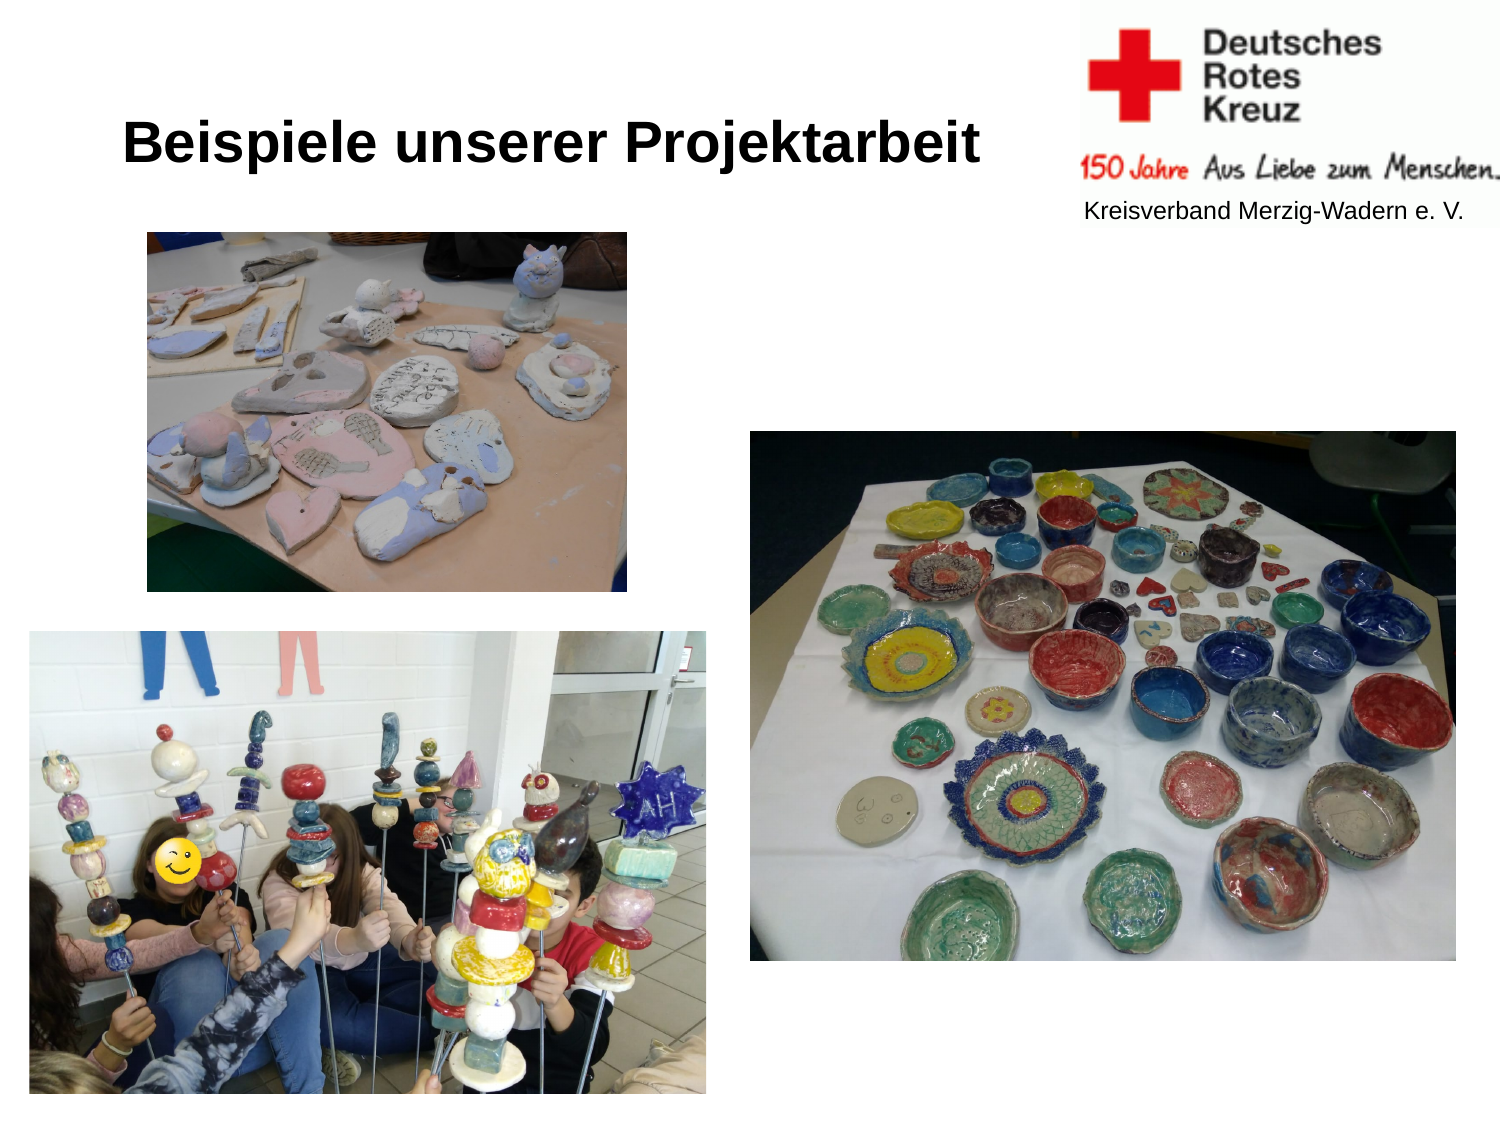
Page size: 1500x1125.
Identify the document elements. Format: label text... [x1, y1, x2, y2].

picture [147, 231, 627, 592]
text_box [29, 630, 707, 1095]
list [749, 431, 1456, 962]
picture [1080, 0, 1500, 228]
title Beispiele unserer Projektarbeit [75, 45, 1045, 233]
